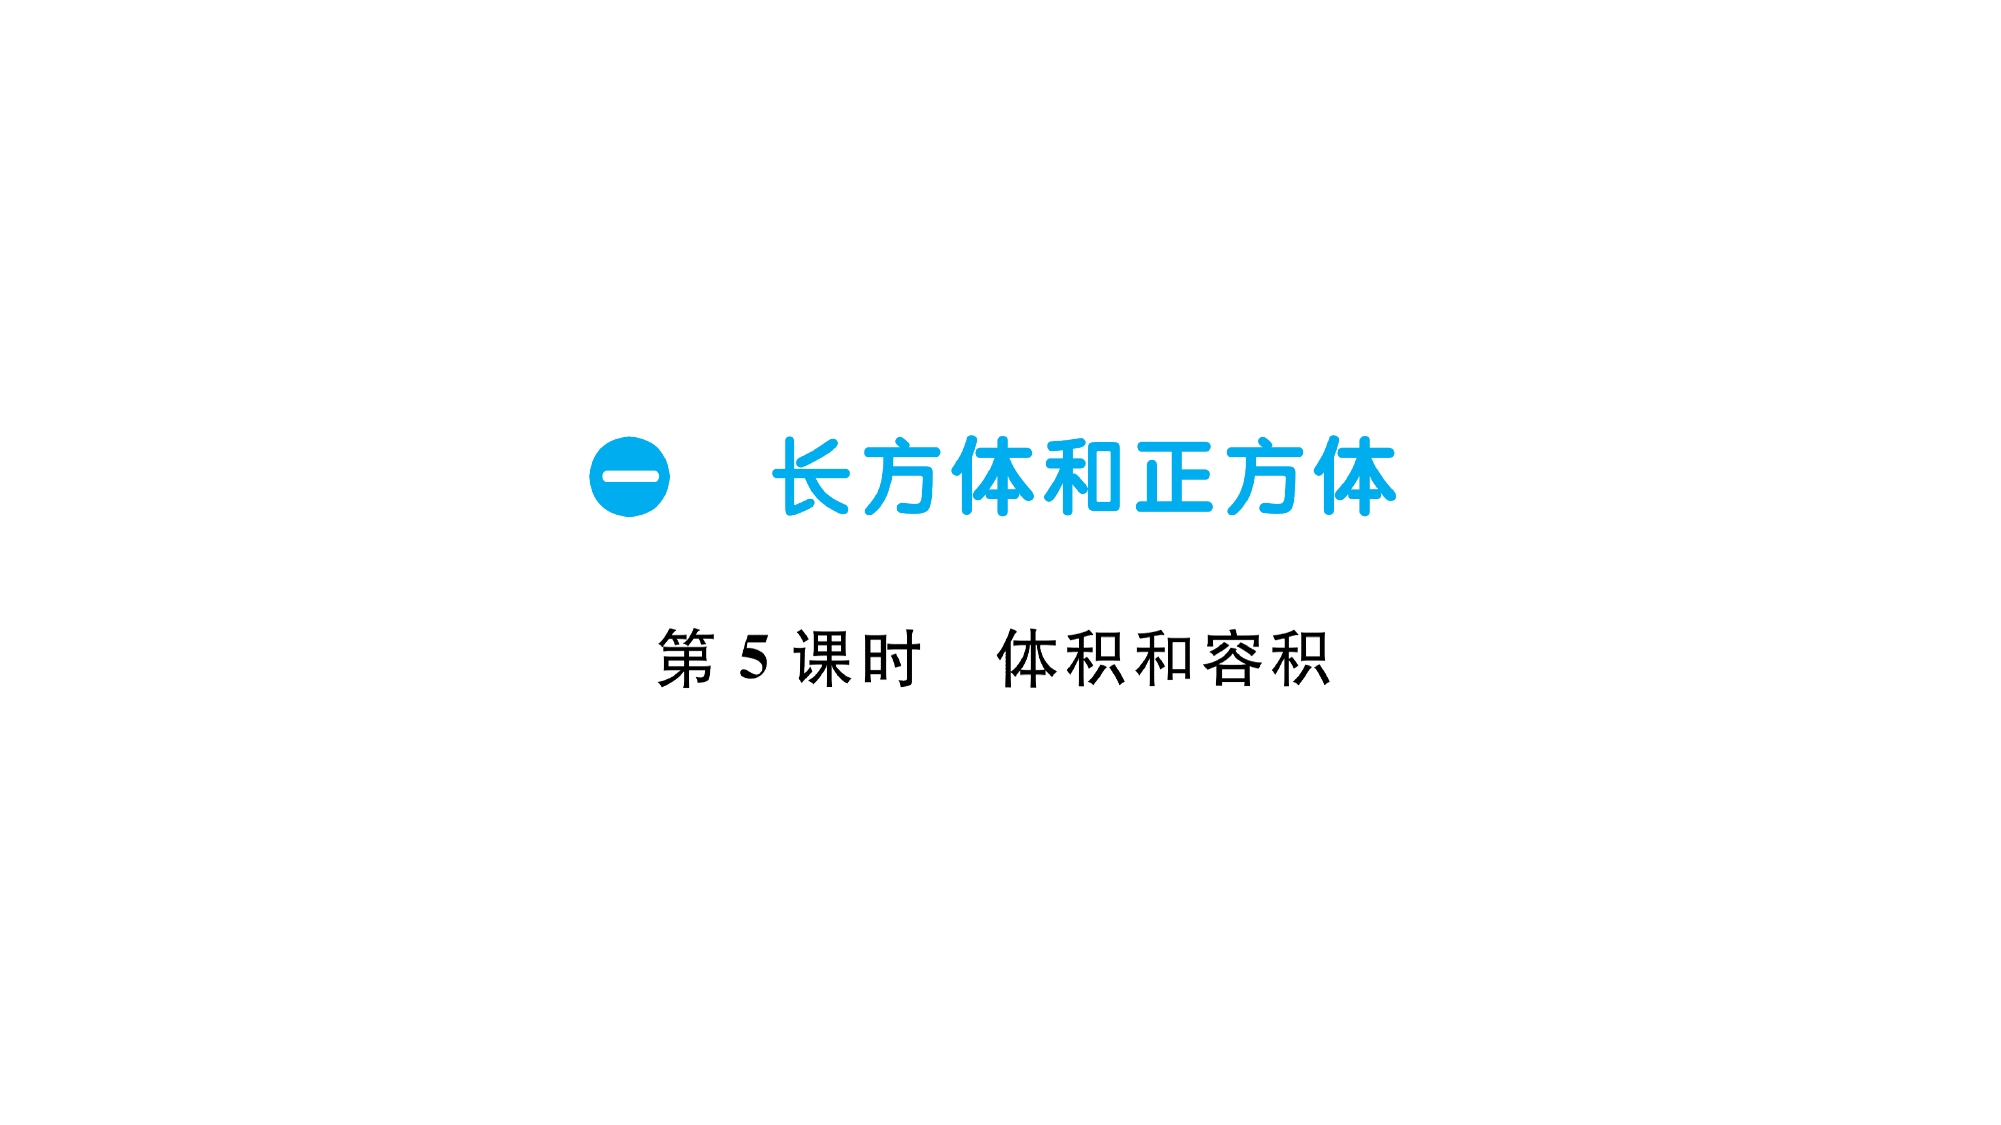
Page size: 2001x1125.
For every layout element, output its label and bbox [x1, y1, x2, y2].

picture [585, 421, 1415, 532]
picture [653, 598, 1347, 705]
